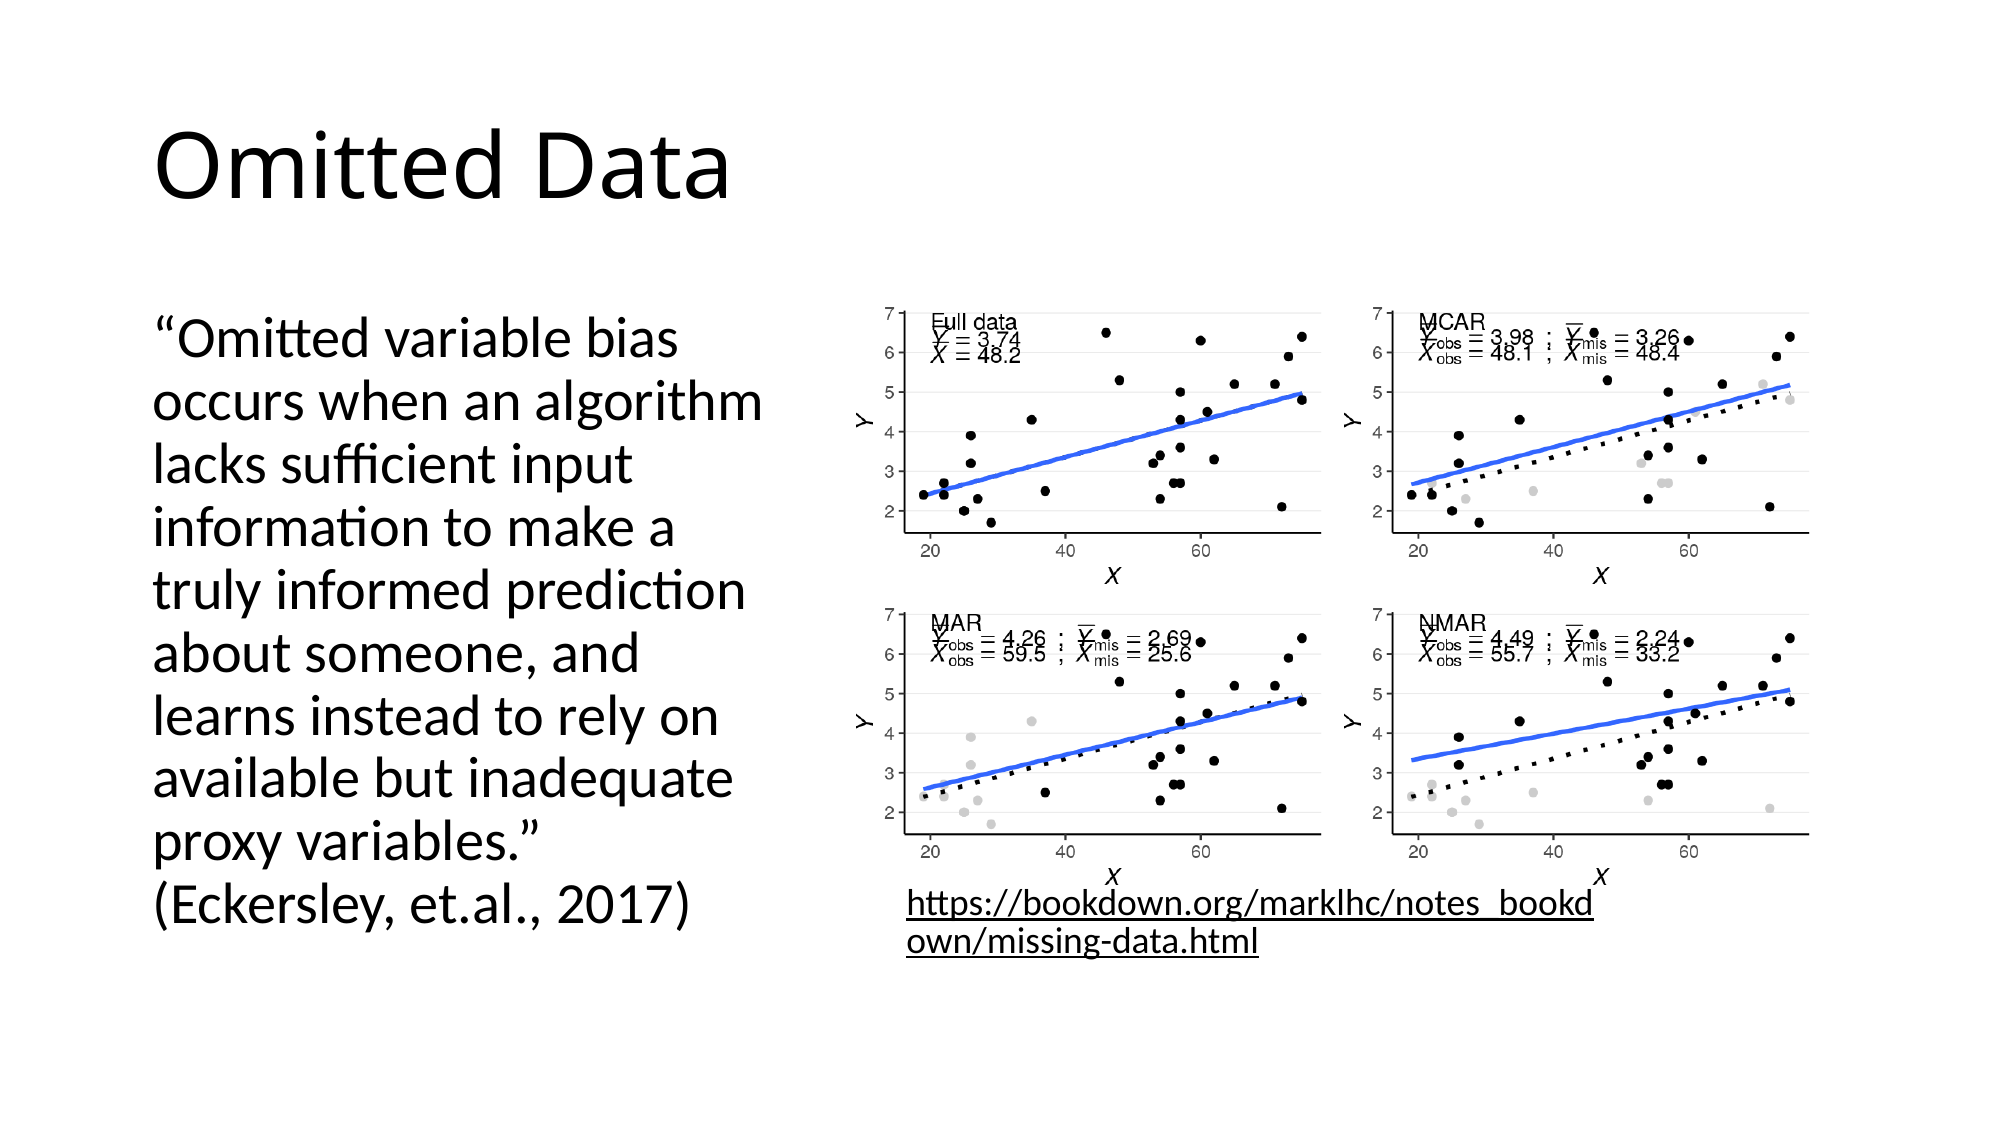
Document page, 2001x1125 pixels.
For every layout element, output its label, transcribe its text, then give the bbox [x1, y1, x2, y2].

title Omitted Data [137, 59, 1863, 278]
text_box https://bookdown.org/marklhc/notes_bookdown/missing-data.html [891, 902, 1611, 976]
picture [844, 299, 1820, 902]
list “Omitted variable bias occurs when an algorithm lacks sufficient input information to make a truly informed prediction about someone, and learns instead to rely on available but inadequate proxy variables.” (Eckersley, et.al., 2017) [137, 299, 780, 1014]
